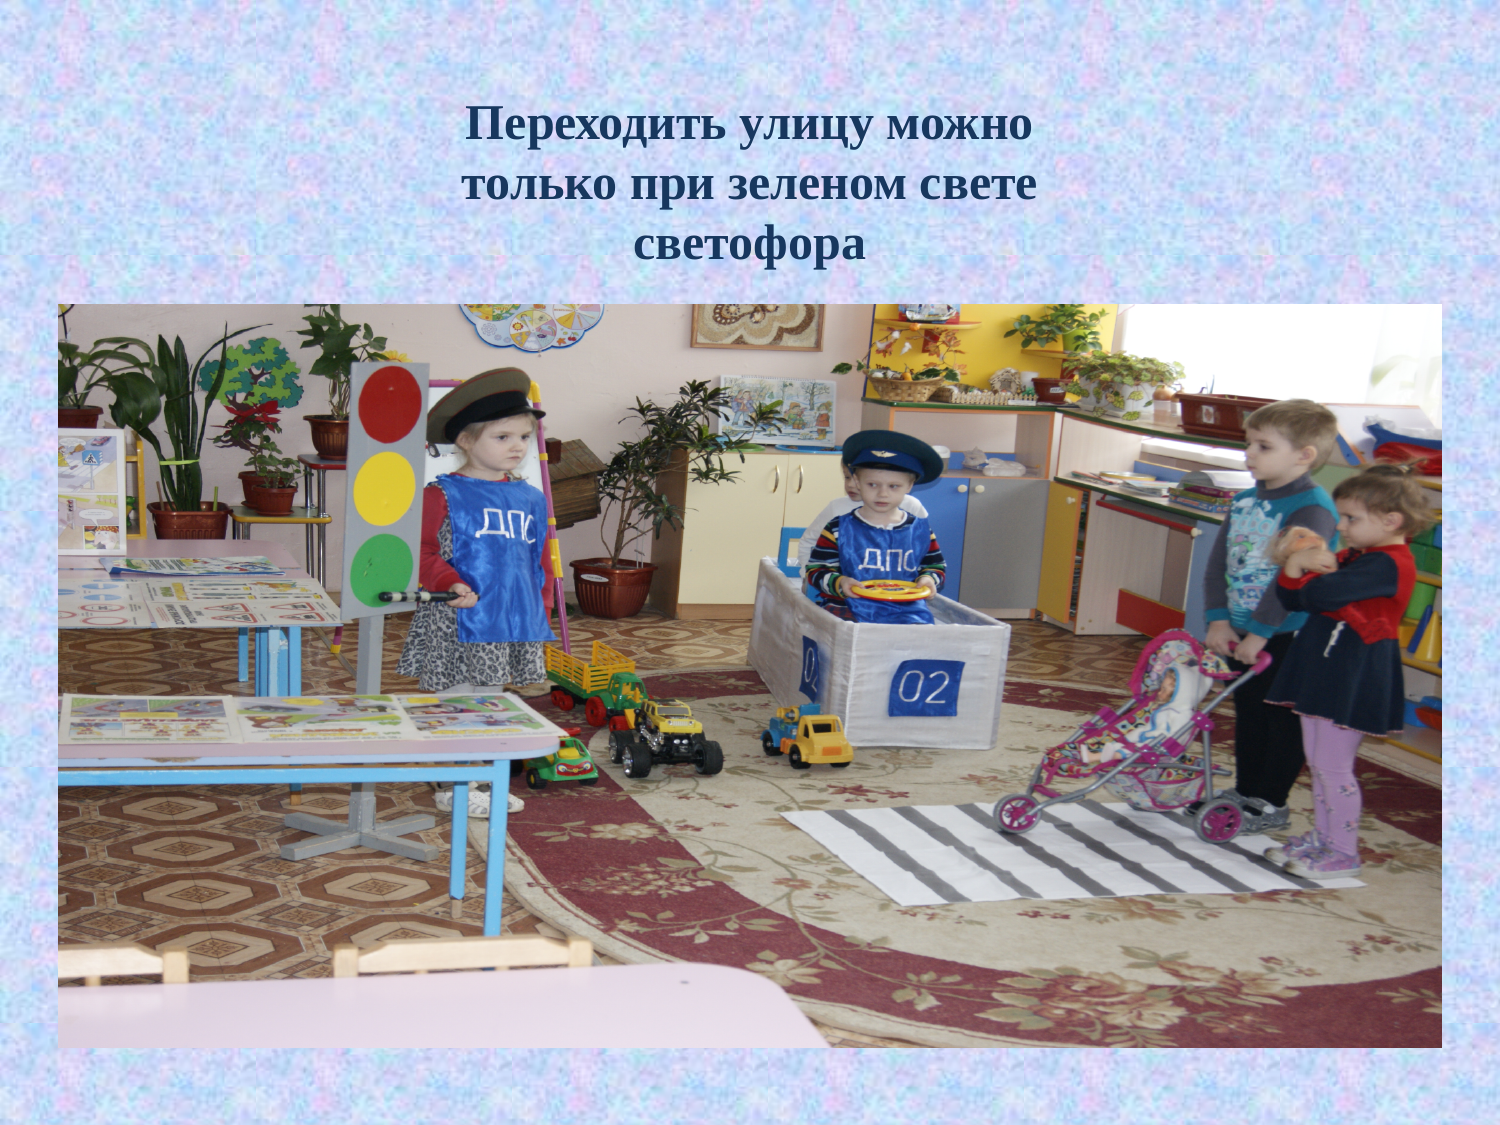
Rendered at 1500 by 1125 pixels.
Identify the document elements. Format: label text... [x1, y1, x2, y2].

picture [0, 0, 1500, 1125]
text_box Переходить улицу можно только при зеленом свете светофора [374, 81, 1125, 277]
